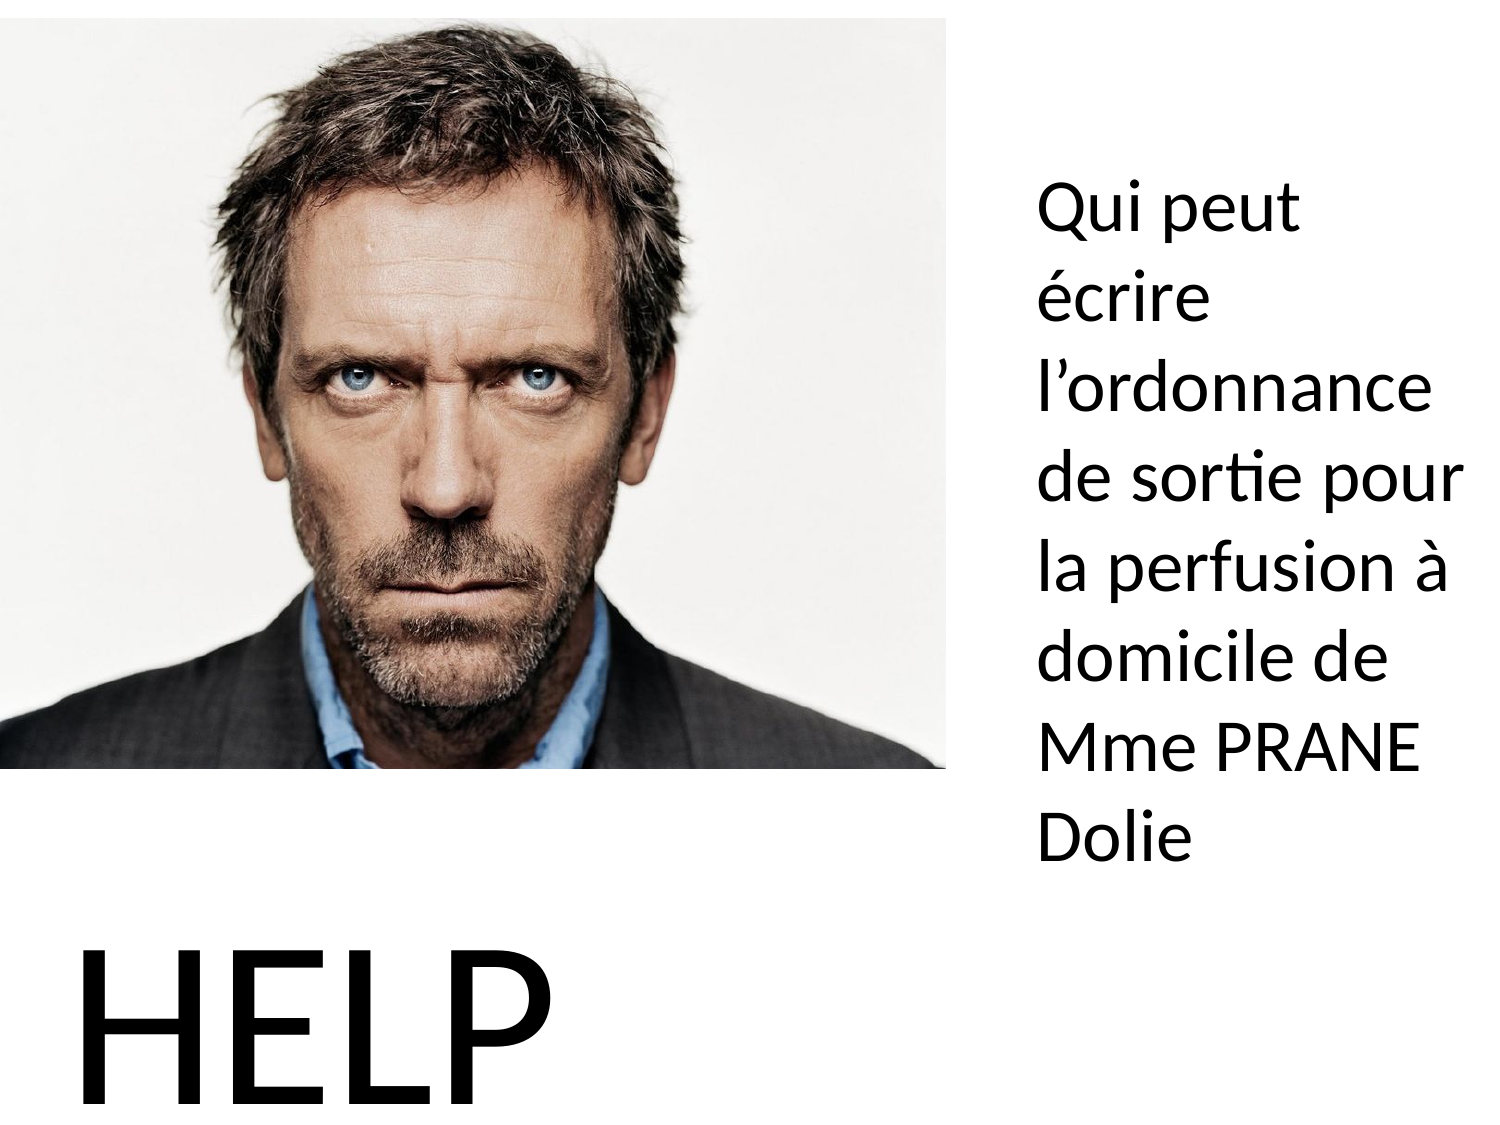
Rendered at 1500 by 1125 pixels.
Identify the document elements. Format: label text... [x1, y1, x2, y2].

picture [0, 18, 946, 770]
text_box Qui peut écrire l’ordonnance de sortie pour la perfusion à domicile de Mme PRANE Dolie [1021, 148, 1483, 884]
text_box HELP [53, 857, 1046, 1125]
